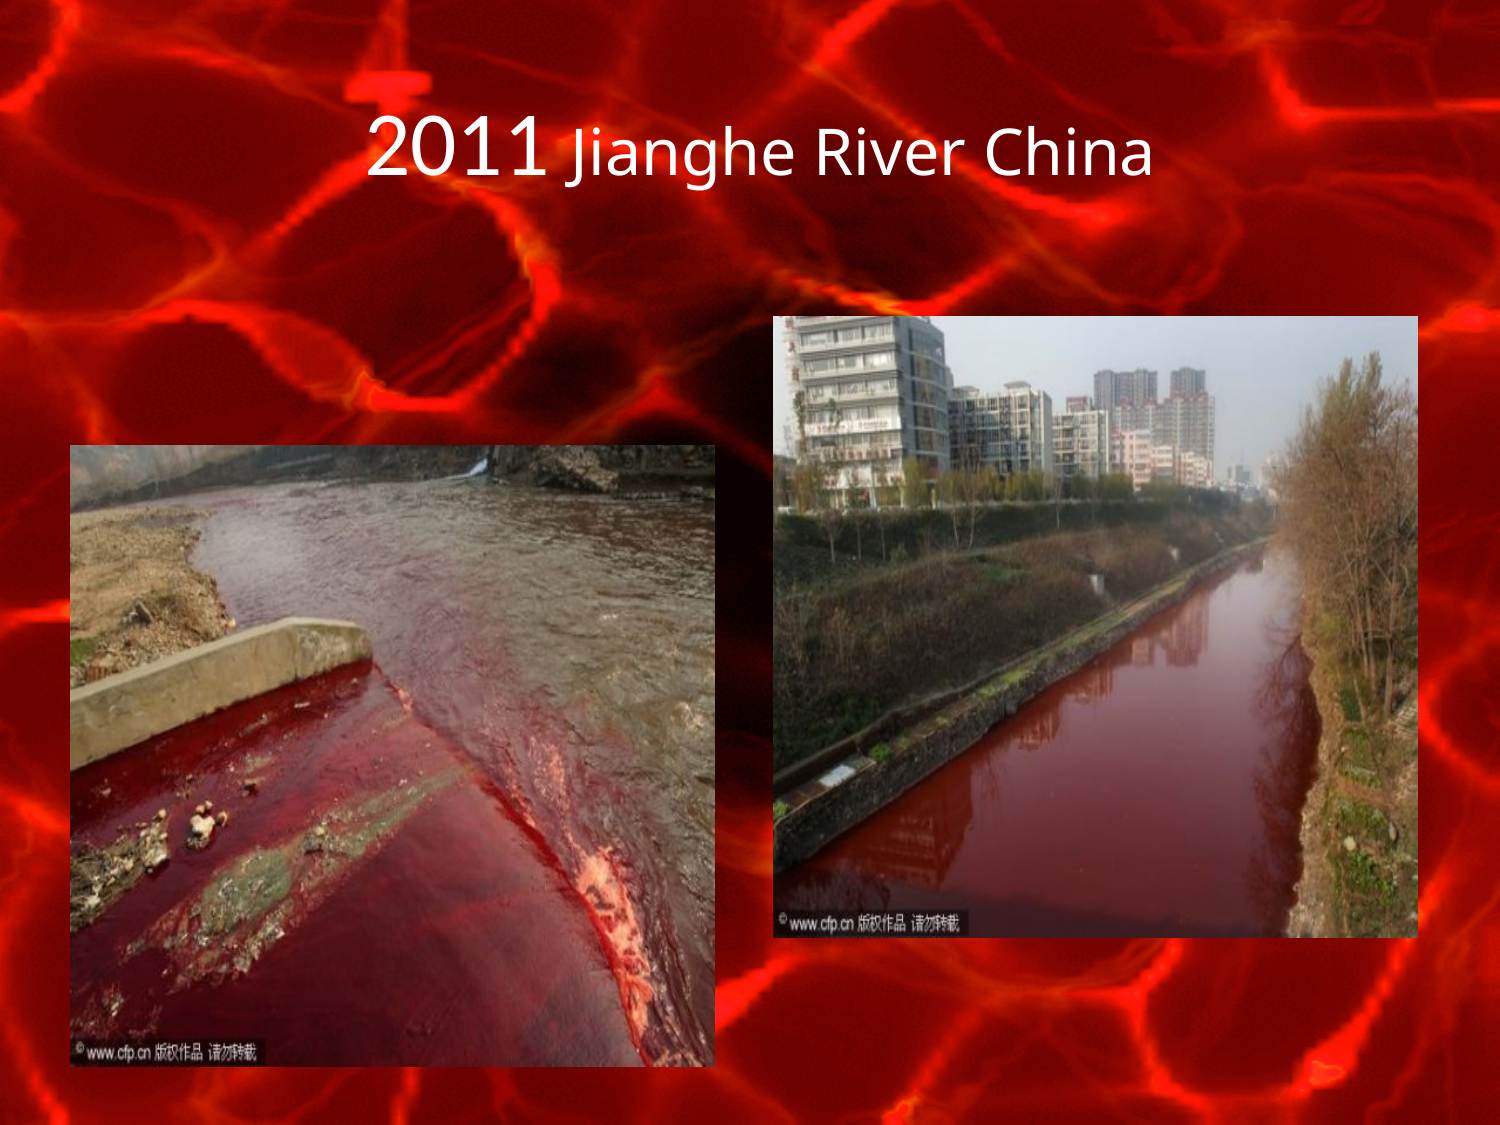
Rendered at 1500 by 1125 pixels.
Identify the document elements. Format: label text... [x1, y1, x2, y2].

title 2011 Jianghe River China [75, 45, 1425, 233]
picture [0, 0, 1500, 1125]
